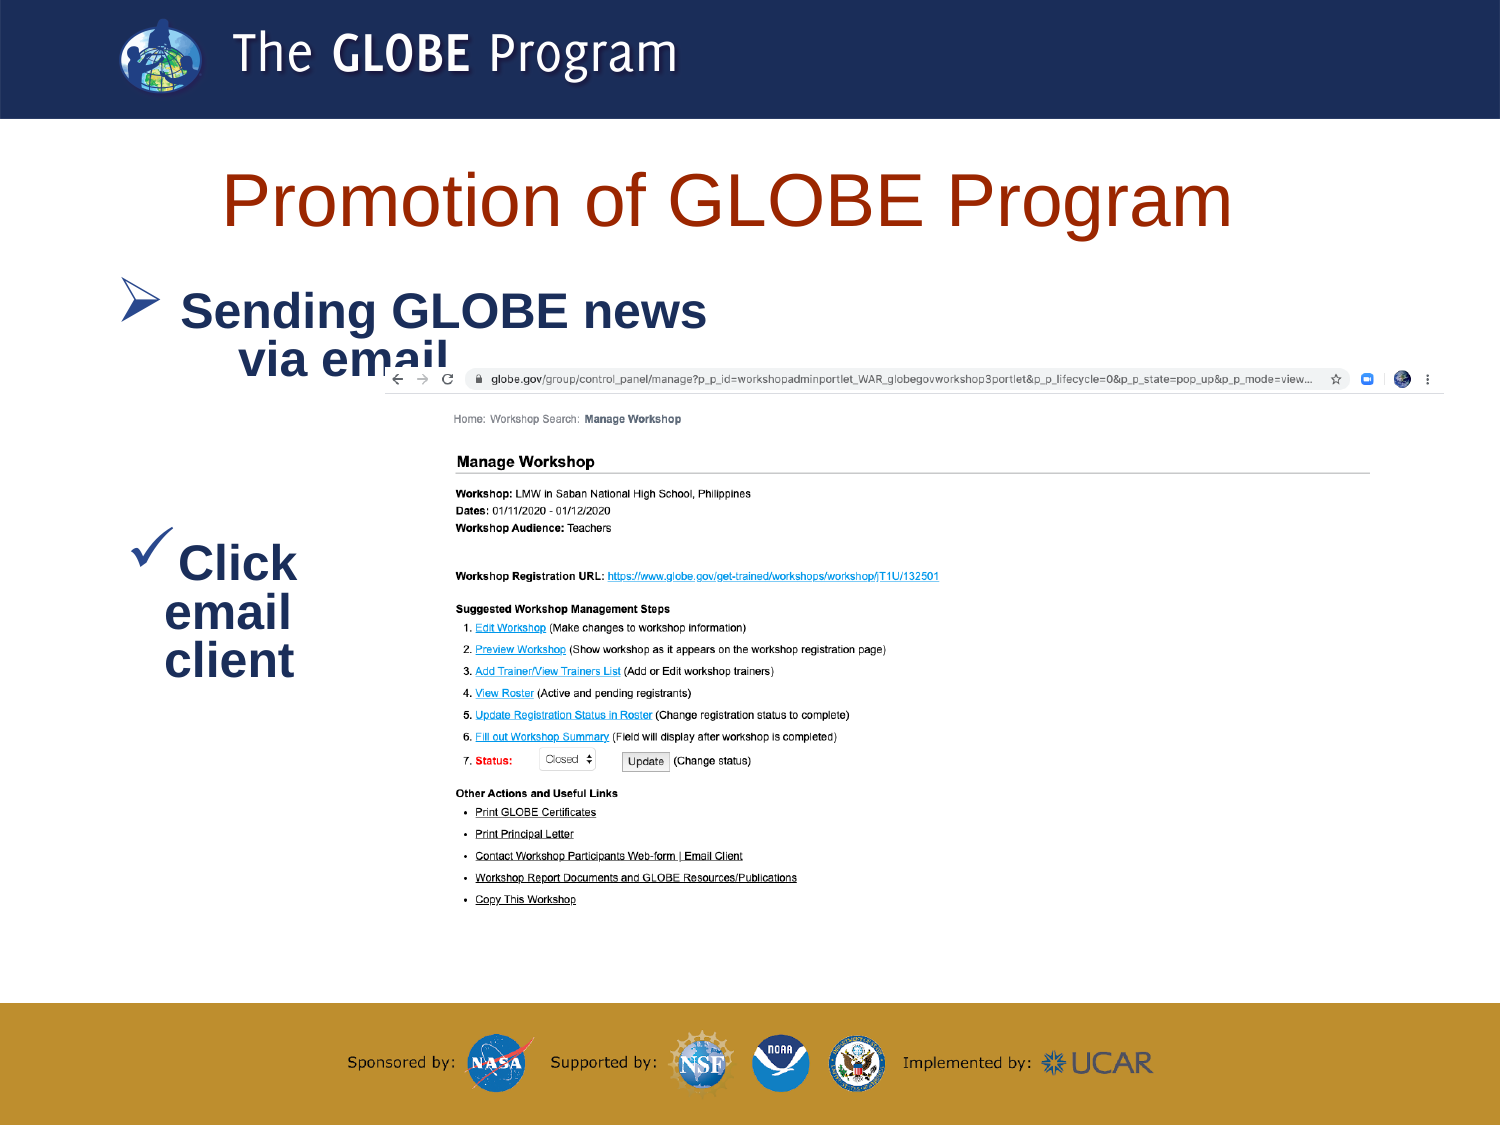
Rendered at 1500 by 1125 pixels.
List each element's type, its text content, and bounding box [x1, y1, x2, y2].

title Promotion of GLOBE Program [81, 133, 1375, 270]
picture [0, 1003, 1500, 1125]
picture [0, 0, 1500, 119]
list Sending GLOBE news via email [101, 281, 915, 401]
text_box Click email client [111, 534, 385, 927]
picture [385, 367, 1444, 927]
